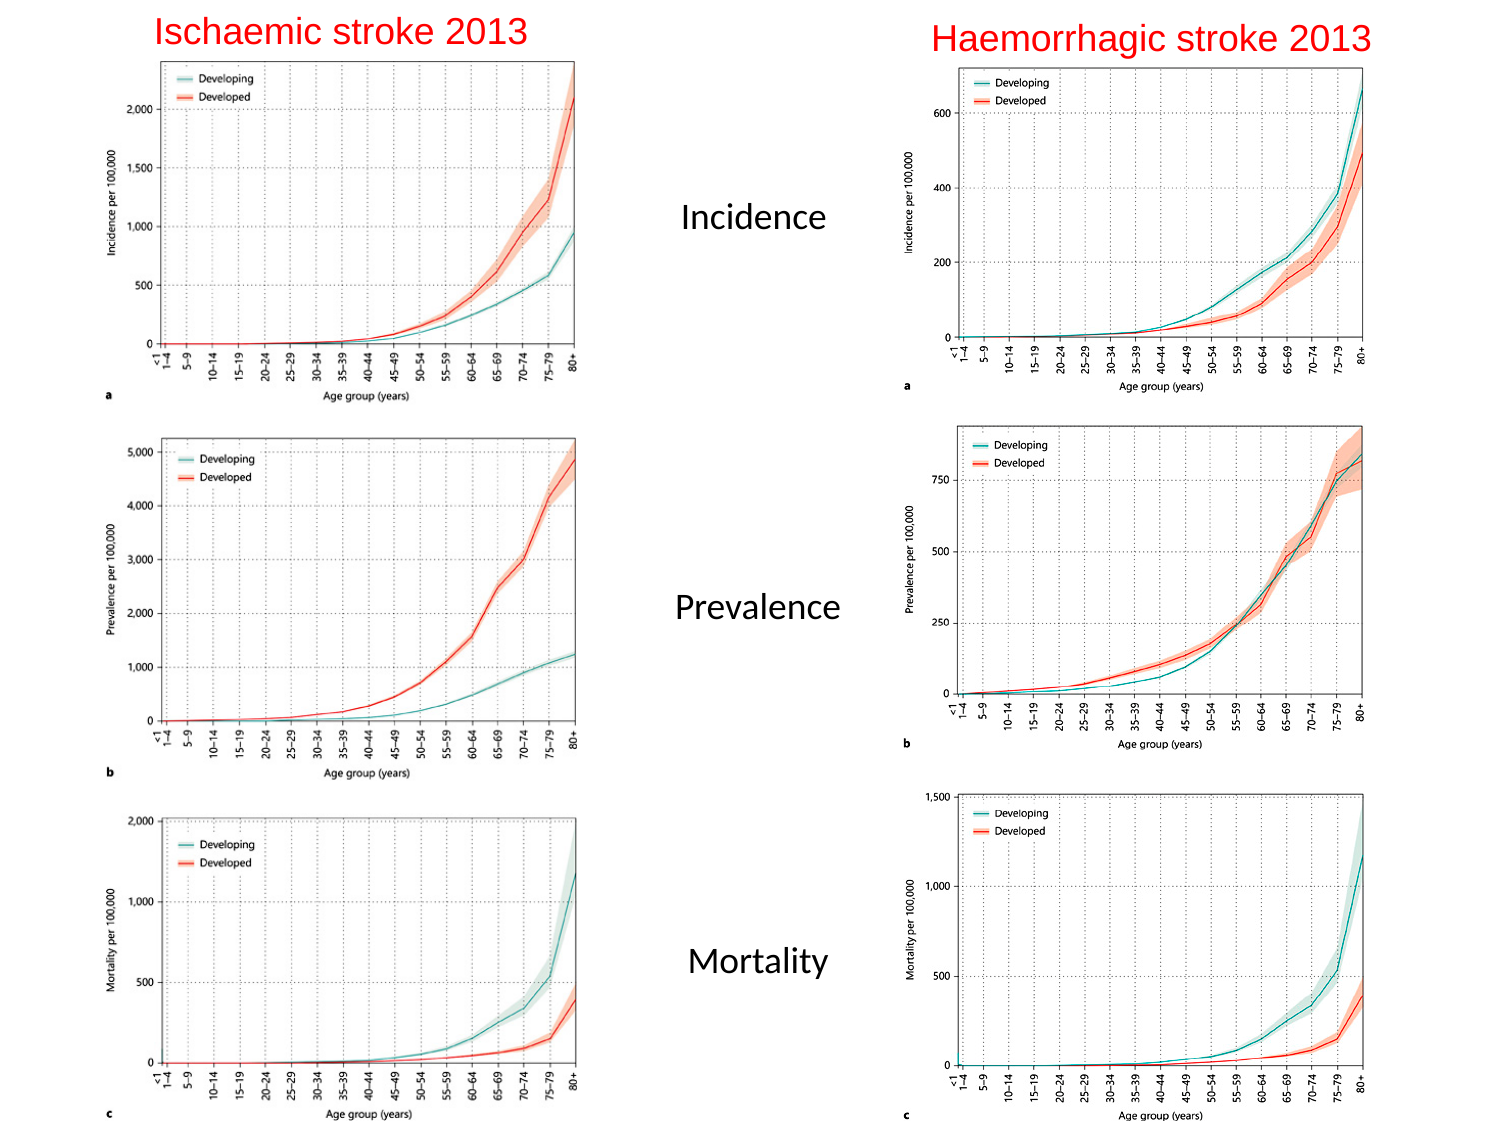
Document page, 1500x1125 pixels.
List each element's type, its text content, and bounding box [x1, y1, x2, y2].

text_box Prevalence [660, 574, 857, 634]
text_box Incidence [666, 184, 843, 245]
text_box Ischaemic stroke 2013 [128, 0, 554, 59]
picture [903, 67, 1365, 1121]
text_box Haemorrhagic stroke 2013 [903, 7, 1400, 67]
text_box Mortality [672, 928, 844, 989]
picture [104, 61, 577, 1121]
